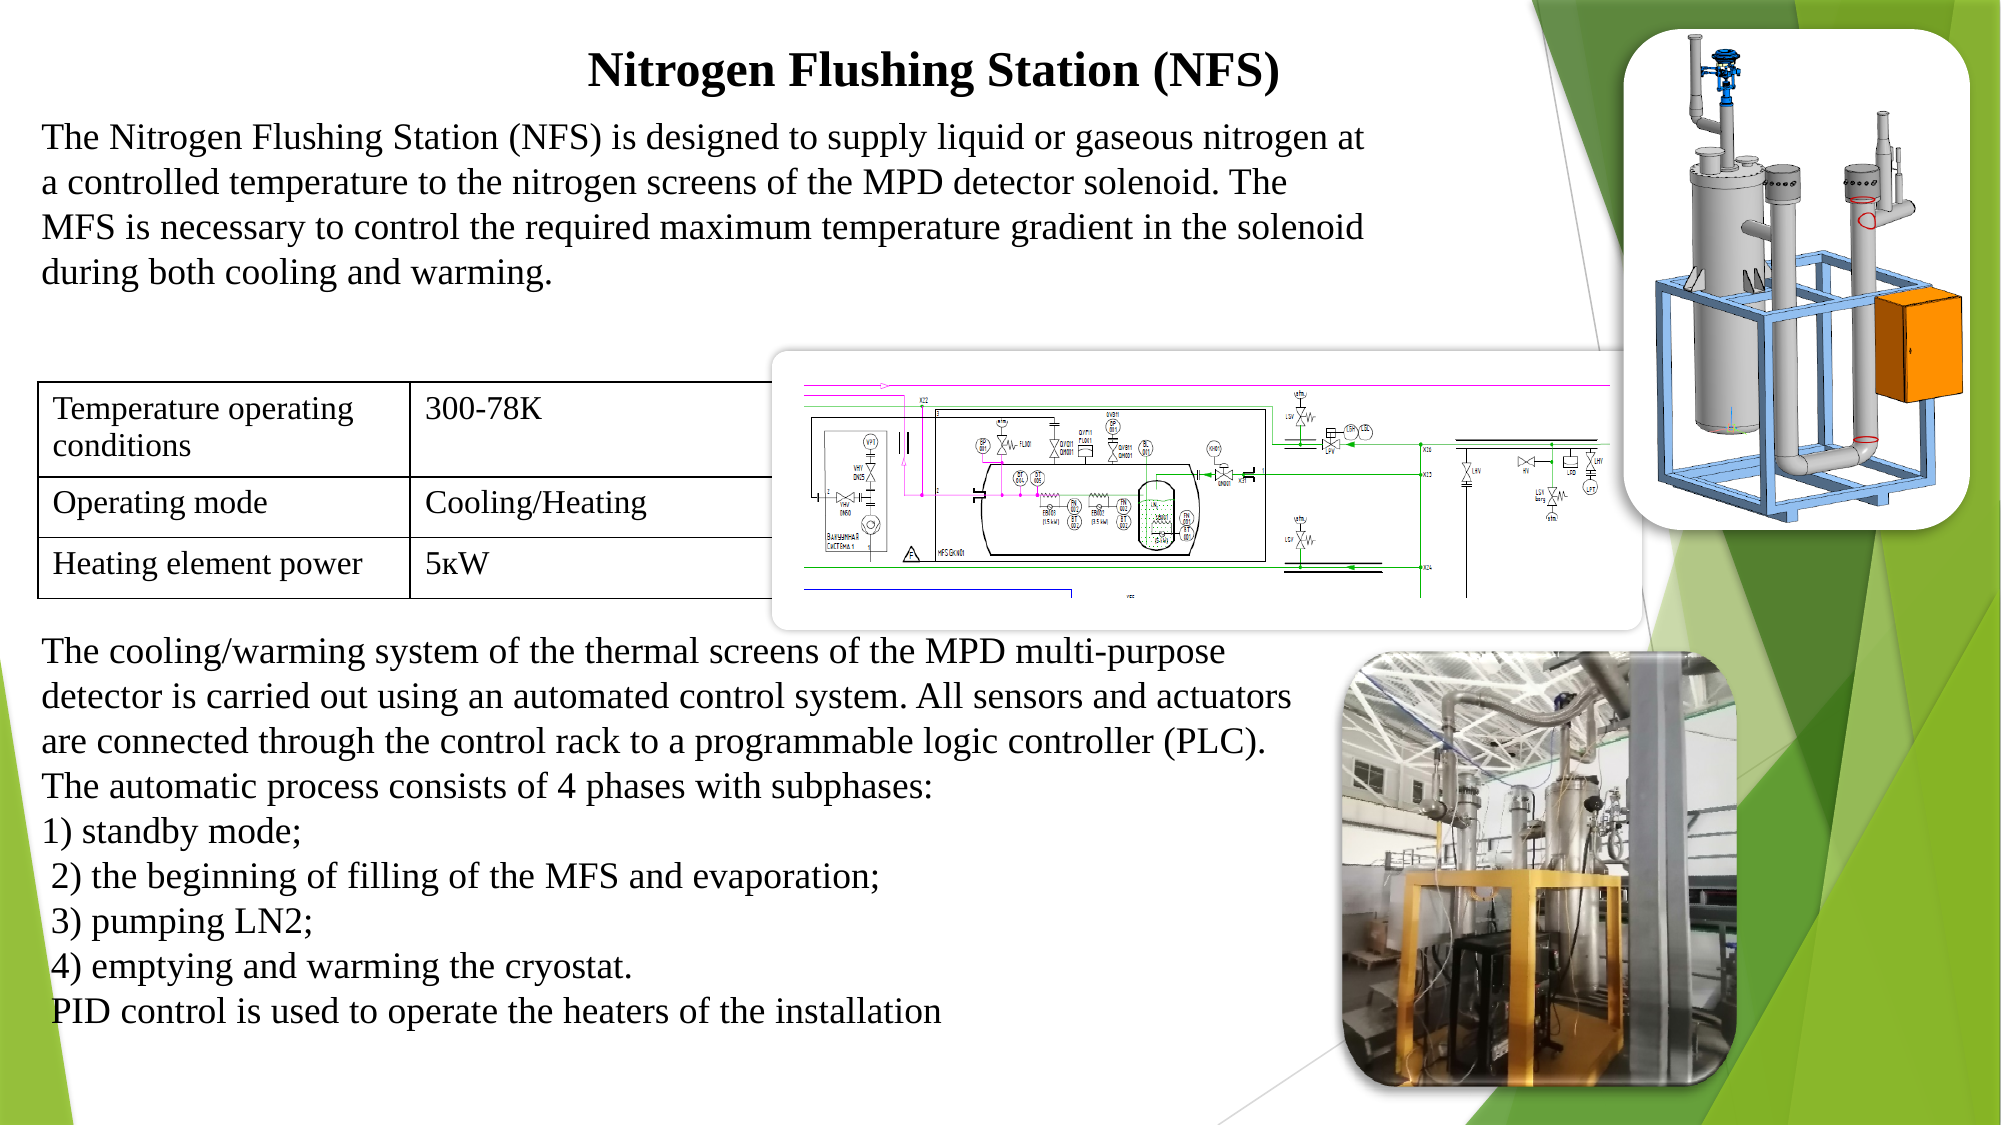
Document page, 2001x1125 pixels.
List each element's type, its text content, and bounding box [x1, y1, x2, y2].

table_cell 5кW [411, 538, 767, 598]
text_box The Nitrogen Flushing Station (NFS) is designed to supply liquid or gaseous nitrogen at a controlled temperature to the nitrogen screens of the MPD detector solenoid. The MFS is necessary to control the required maximum temperature gradient in the solenoid during both cooling and warming. [26, 104, 1383, 300]
table_cell Cooling/Heating [411, 478, 767, 537]
table_header Temperature operating conditions [39, 383, 409, 476]
text_box Nitrogen Flushing Station (NFS) [573, 29, 1296, 104]
table_cell Operating mode [39, 478, 409, 537]
table_header 300-78К [411, 383, 767, 476]
table_cell Heating element power [39, 538, 409, 598]
text_box The cooling/warming system of the thermal screens of the MPD multi-purpose detector is carried out using an automated control system. All sensors and actuators are connected through the control rack to a programmable logic controller (PLC). The automatic process consists of 4 phases with subphases: 1) standby mode; 2) the beginning of filling of the MFS and evaporation; 3) pumping LN2; 4) emptying and warming the cryostat. PID control is used to operate the heaters of the installation [26, 618, 1322, 1039]
picture [1623, 28, 1971, 531]
picture [802, 381, 1611, 599]
picture [1325, 640, 1746, 1111]
